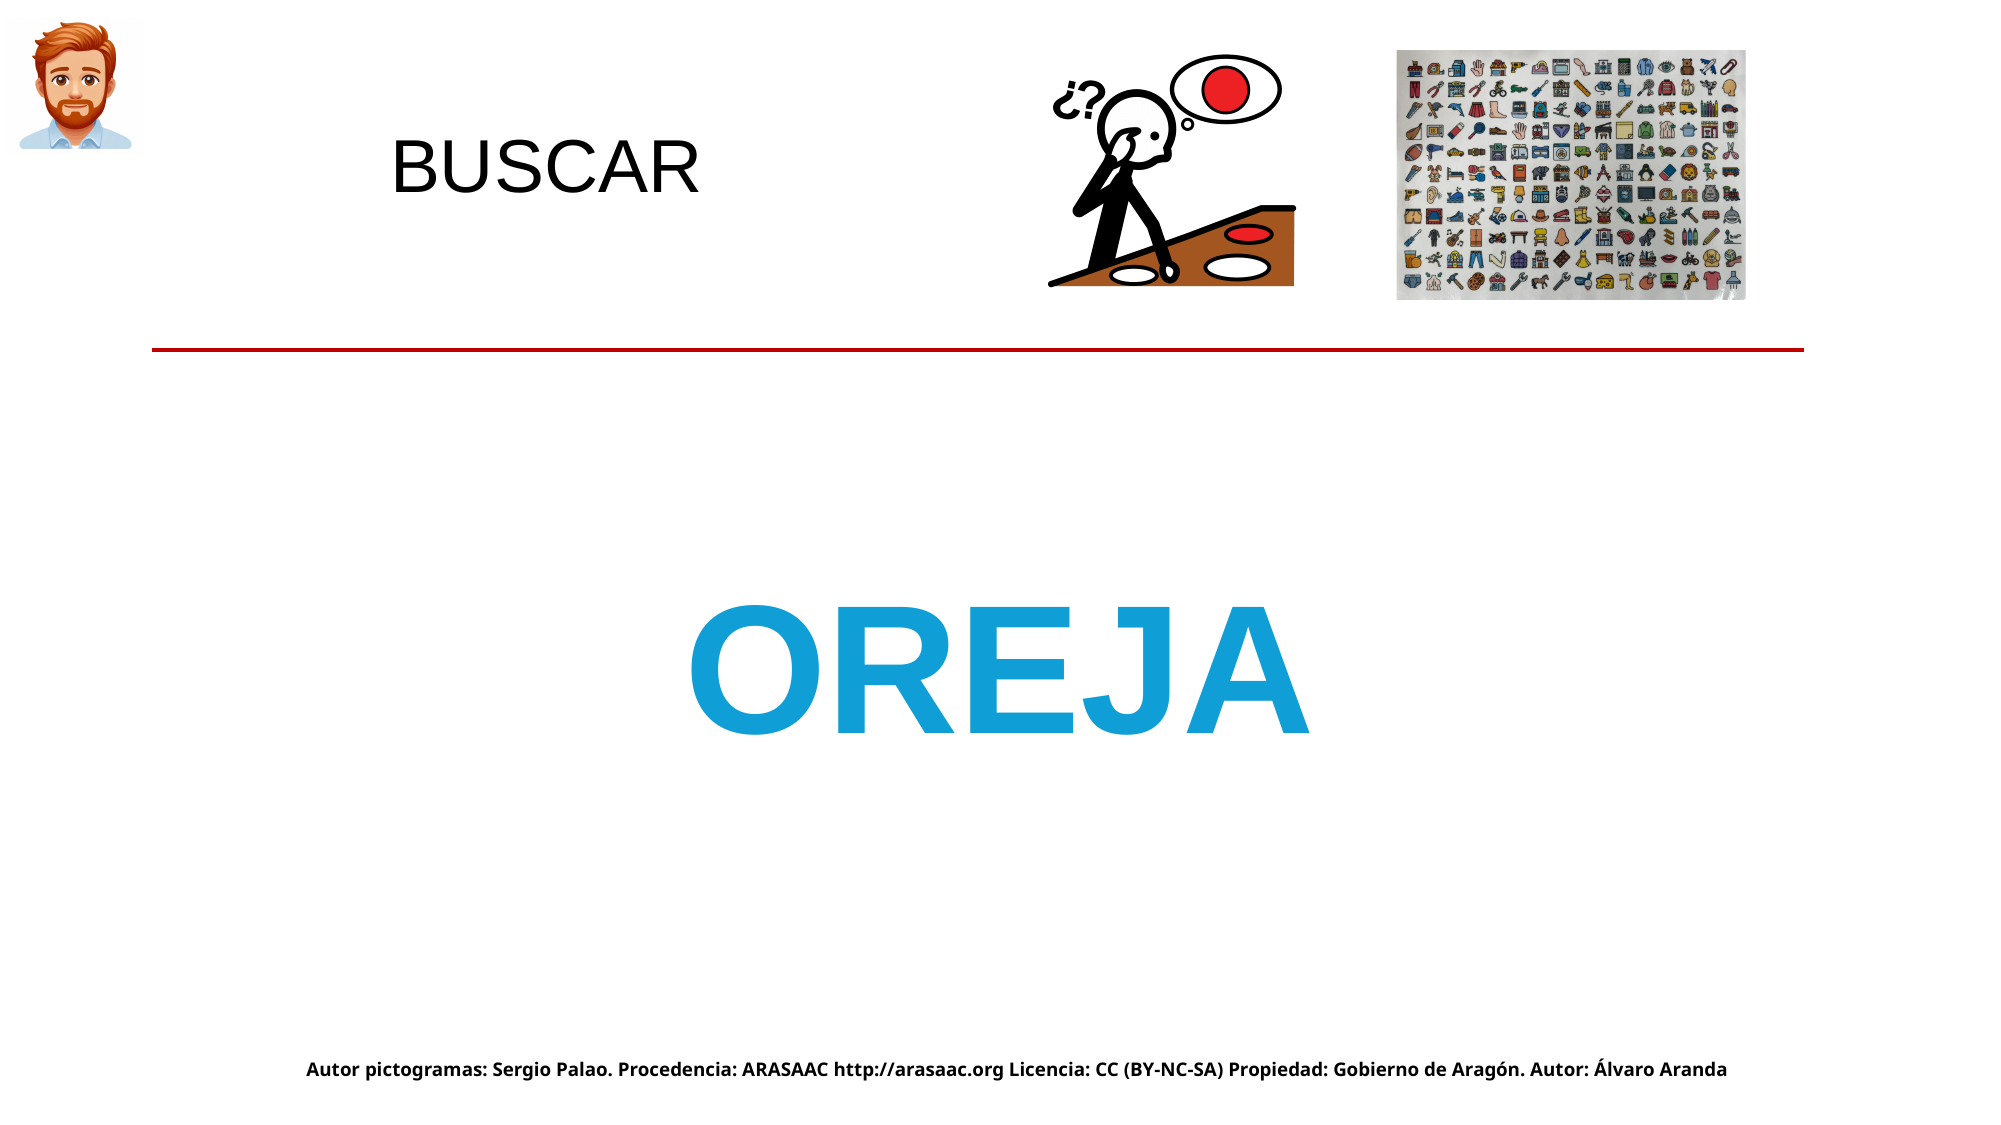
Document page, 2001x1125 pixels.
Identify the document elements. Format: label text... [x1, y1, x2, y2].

list OREJA [137, 567, 1863, 800]
text_box Autor pictogramas: Sergio Palao. Procedencia: ARASAAC http://arasaac.org Licencia: CC (BY-NC-SA) Propiedad: Gobierno de Aragón. Autor: Álvaro Aranda [74, 1045, 1959, 1111]
picture [6, 16, 146, 156]
picture [1396, 0, 1746, 349]
picture [1047, 38, 1298, 289]
title BUSCAR [137, 59, 956, 278]
